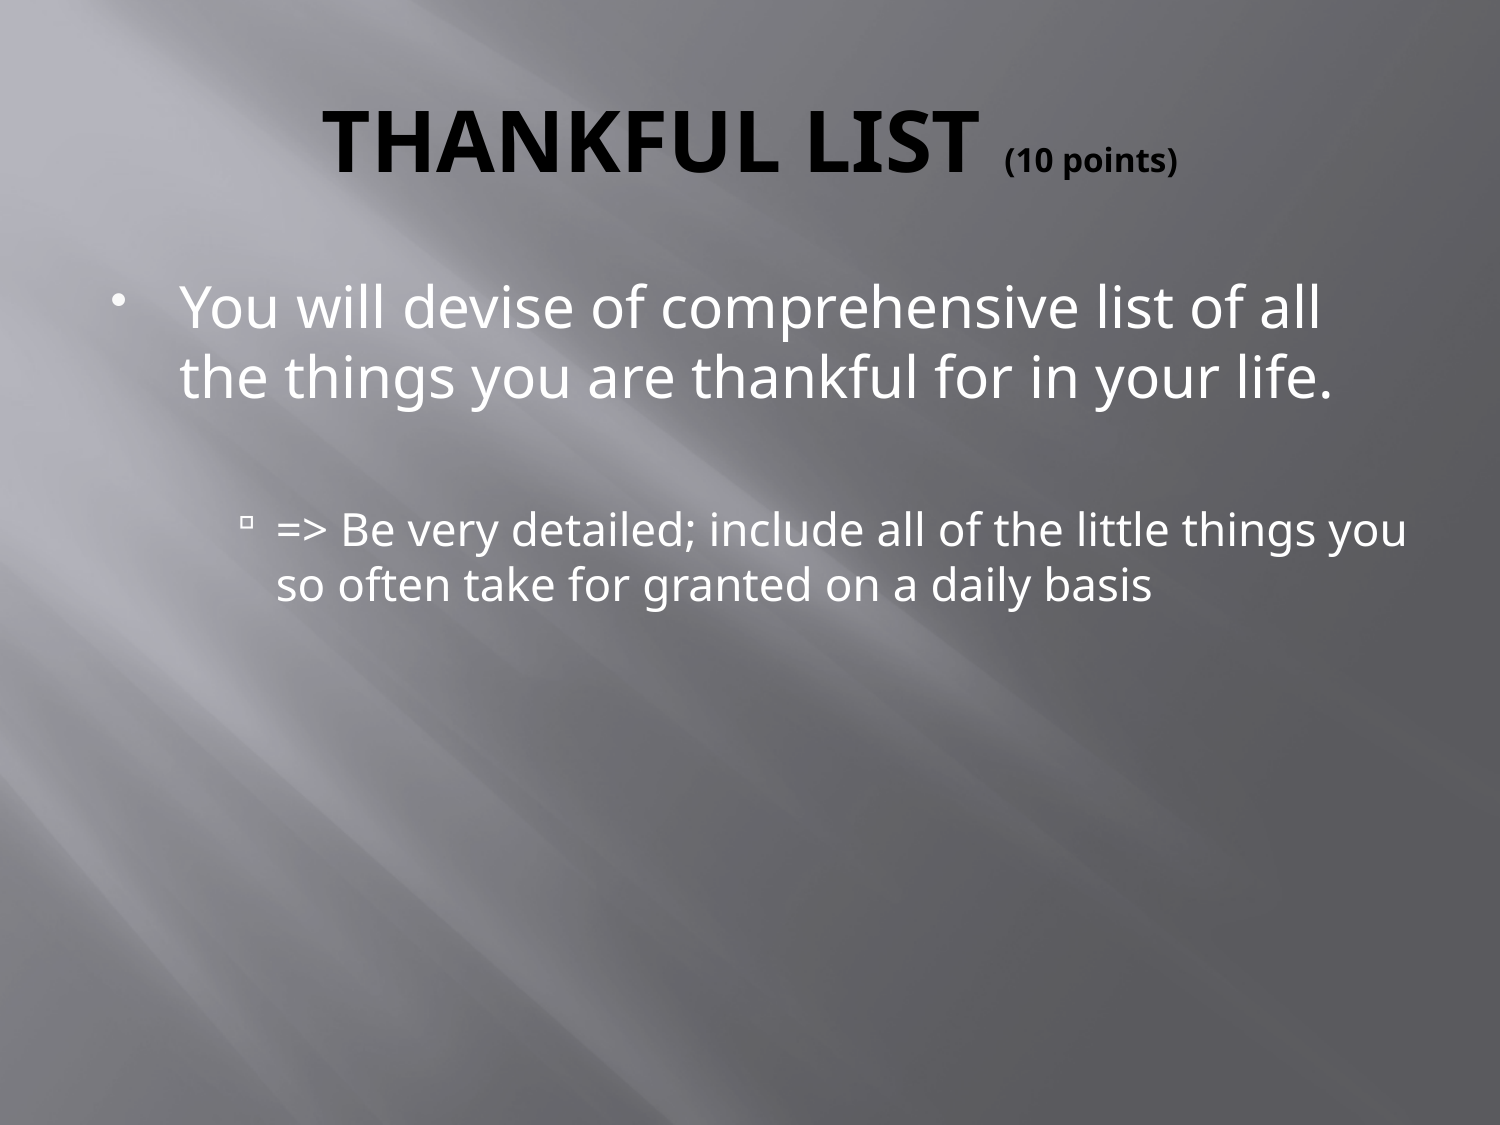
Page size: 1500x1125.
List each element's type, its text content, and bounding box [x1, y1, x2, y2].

title THANKFUL LIST (10 points) [75, 45, 1425, 233]
list You will devise of comprehensive list of all the things you are thankful for in your life. => Be very detailed; include all of the little things you so often take for granted on a daily basis [75, 262, 1425, 1035]
